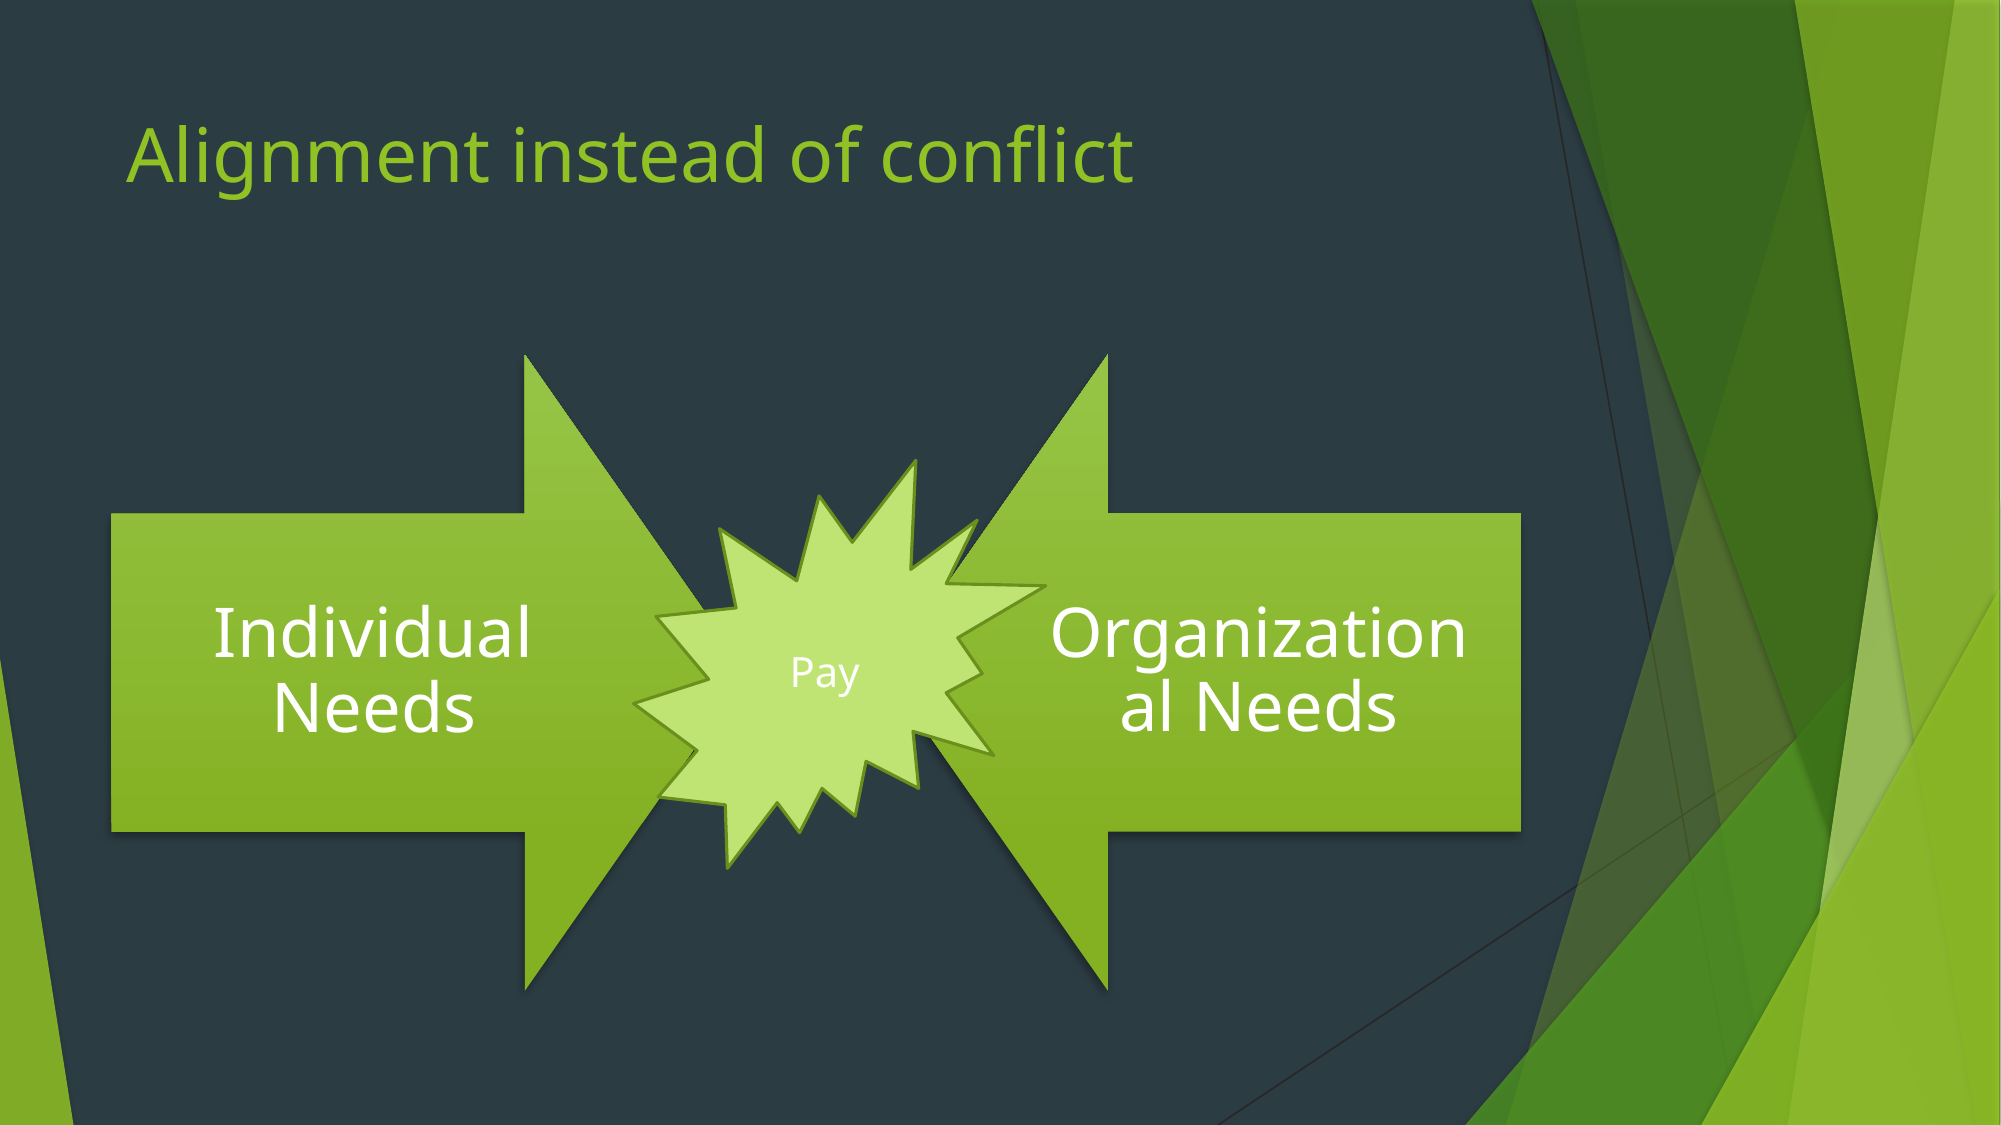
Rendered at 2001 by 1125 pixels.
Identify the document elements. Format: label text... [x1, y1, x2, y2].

title Alignment instead of conflict [111, 99, 1522, 317]
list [110, 353, 1522, 992]
